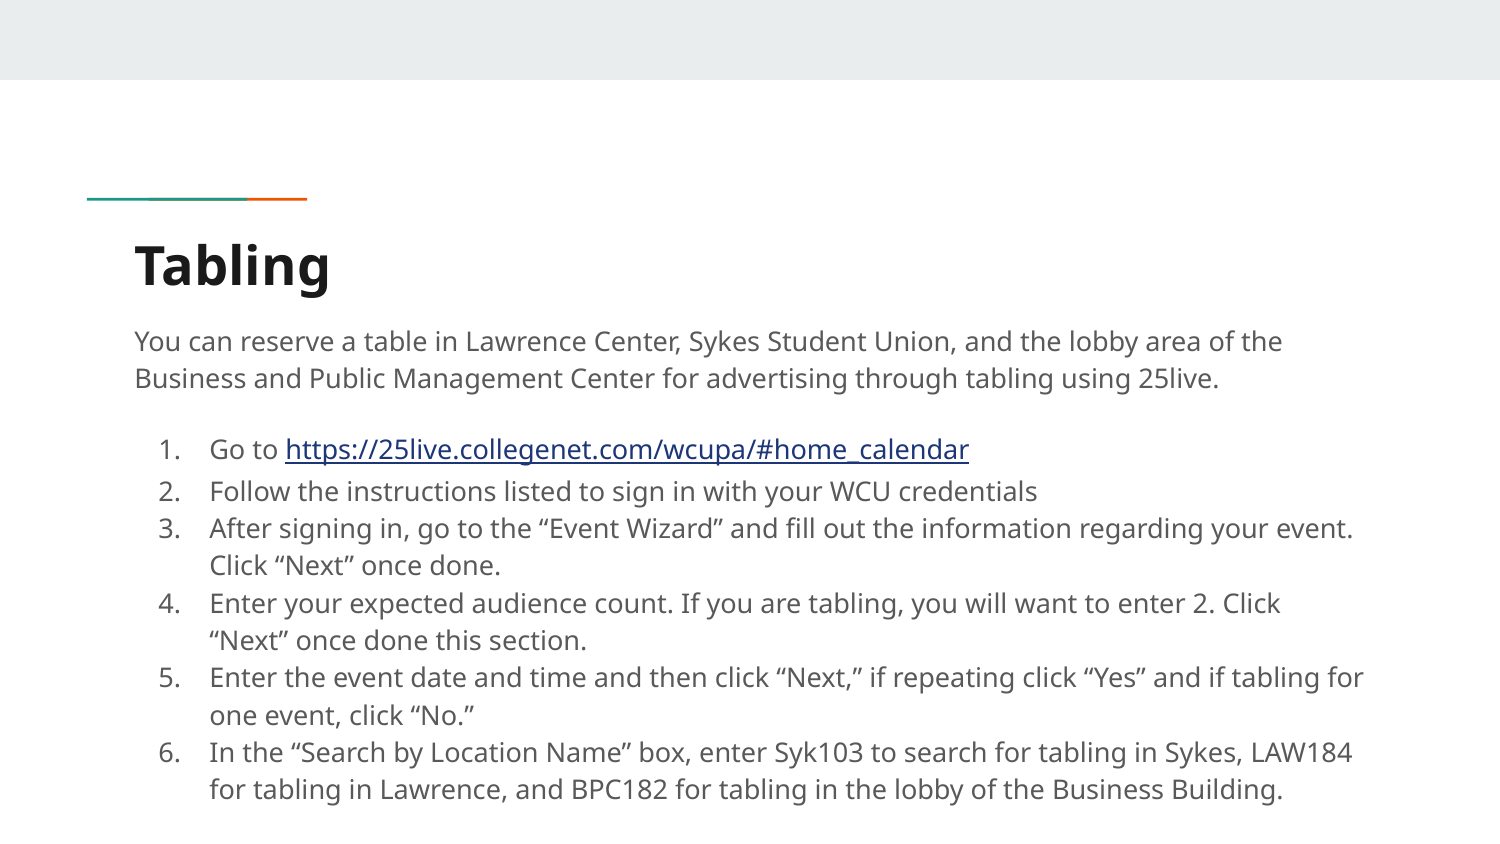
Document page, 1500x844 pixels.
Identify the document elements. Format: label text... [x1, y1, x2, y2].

title Tabling [119, 216, 1381, 304]
list You can reserve a table in Lawrence Center, Sykes Student Union, and the lobby area of the Business and Public Management Center for advertising through tabling using 25live. Go to https://25live.collegenet.com/wcupa/#home_calendar Follow the instructions listed to sign in with your WCU credentials After signing in, go to the “Event Wizard” and fill out the information regarding your event. Click “Next” once done. Enter your expected audience count. If you are tabling, you will want to enter 2. Click “Next” once done this section. Enter the event date and time and then click “Next,” if repeating click “Yes” and if tabling for one event, click “No.” In the “Search by Location Name” box, enter Syk103 to search for tabling in Sykes, LAW184 for tabling in Lawrence, and BPC182 for tabling in the lobby of the Business Building. [119, 304, 1381, 676]
